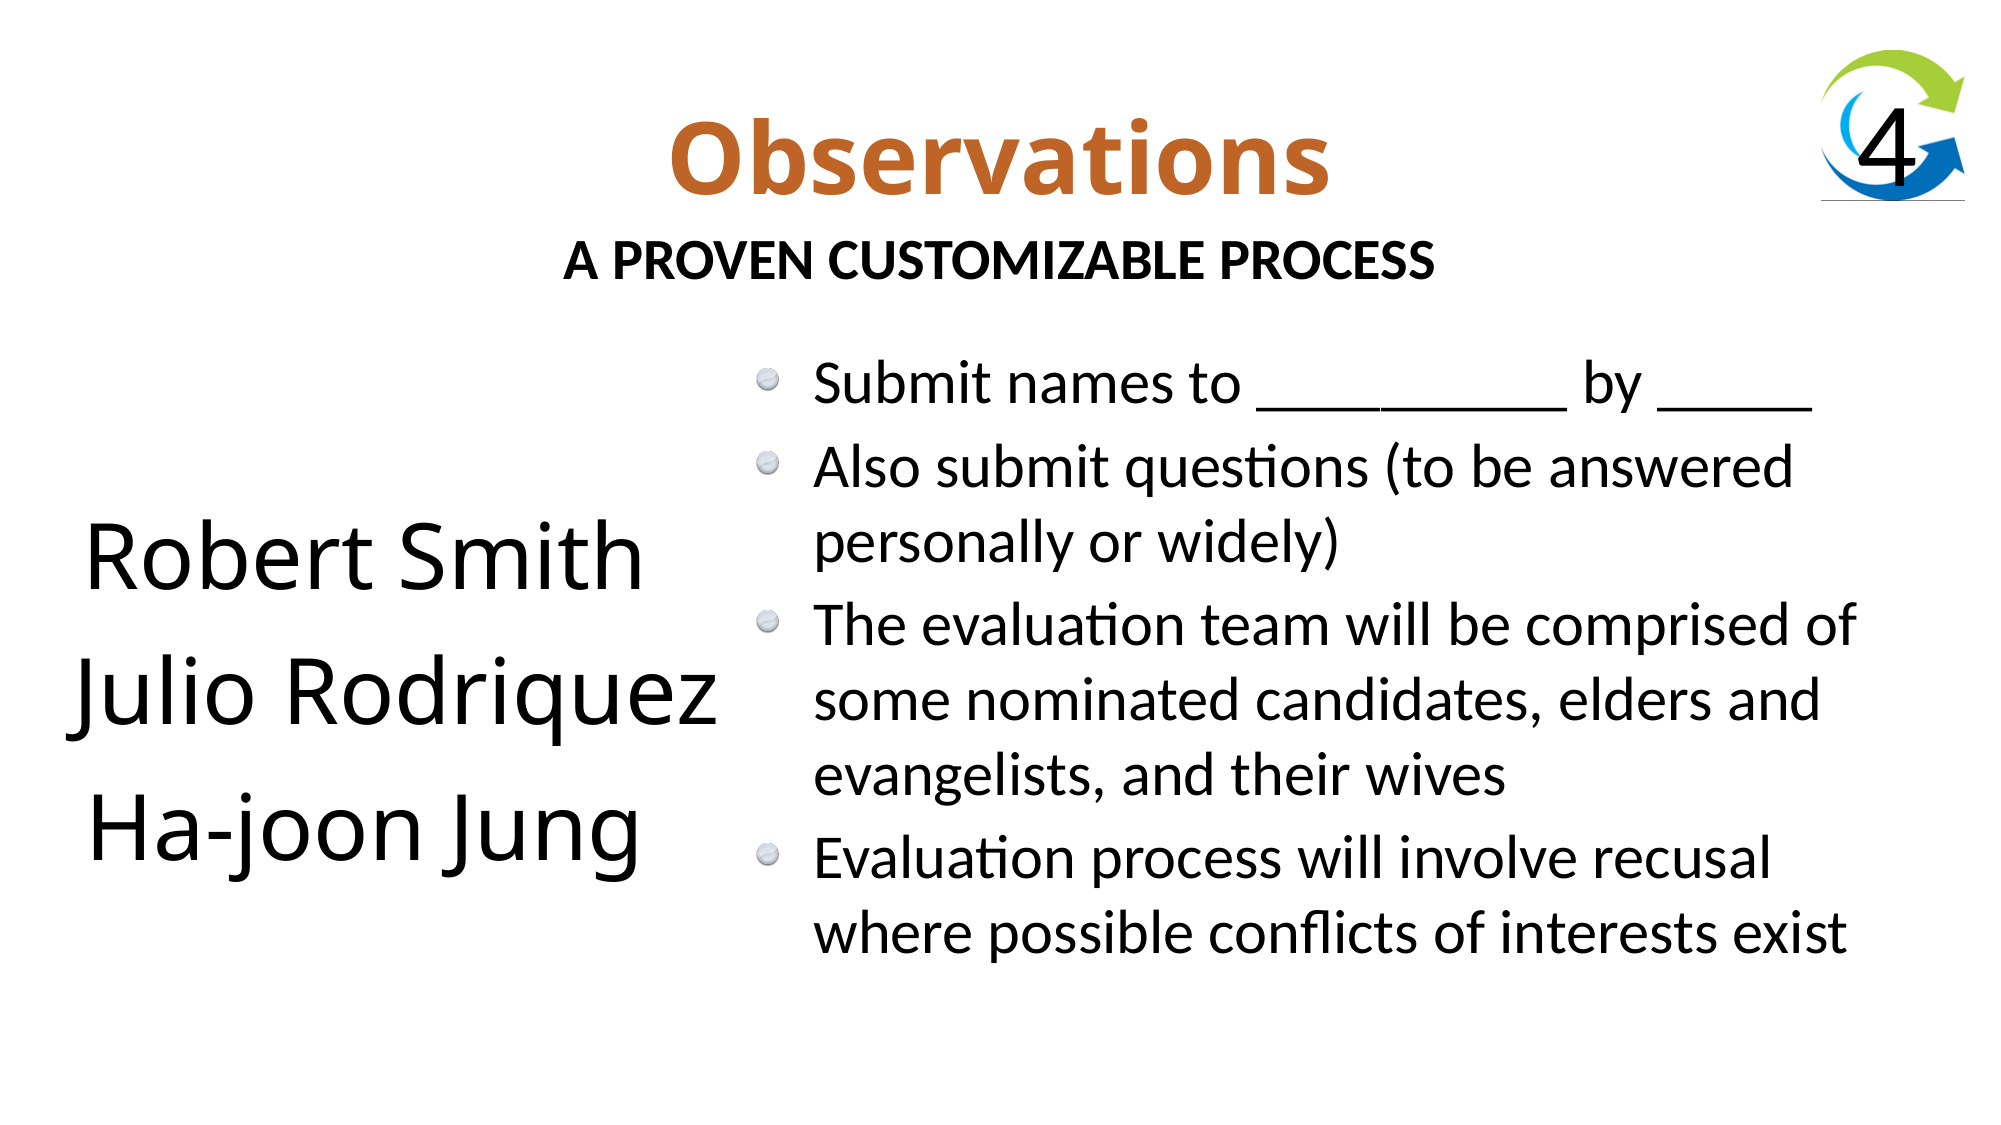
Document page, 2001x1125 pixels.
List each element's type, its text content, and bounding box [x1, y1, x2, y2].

picture [754, 840, 781, 867]
text_box Robert Smith [75, 490, 656, 616]
text_box Ha-joon Jung [78, 761, 653, 887]
picture [754, 448, 781, 476]
text_box Observations [402, 39, 1597, 270]
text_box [1821, 49, 1966, 201]
picture [754, 607, 781, 634]
picture [754, 365, 781, 392]
text_box A PROVEN CUSTOMIZABLE PROCESS [556, 213, 1444, 299]
text_box Submit names to __________ by _____ Also submit questions (to be answered personally or widely) The evaluation team will be comprised of some nominated candidates, elders and evangelists, and their wives Evaluation process will involve recusal where possible conflicts of interests exist [749, 337, 1911, 971]
text_box Julio Rodriquez [66, 625, 728, 751]
